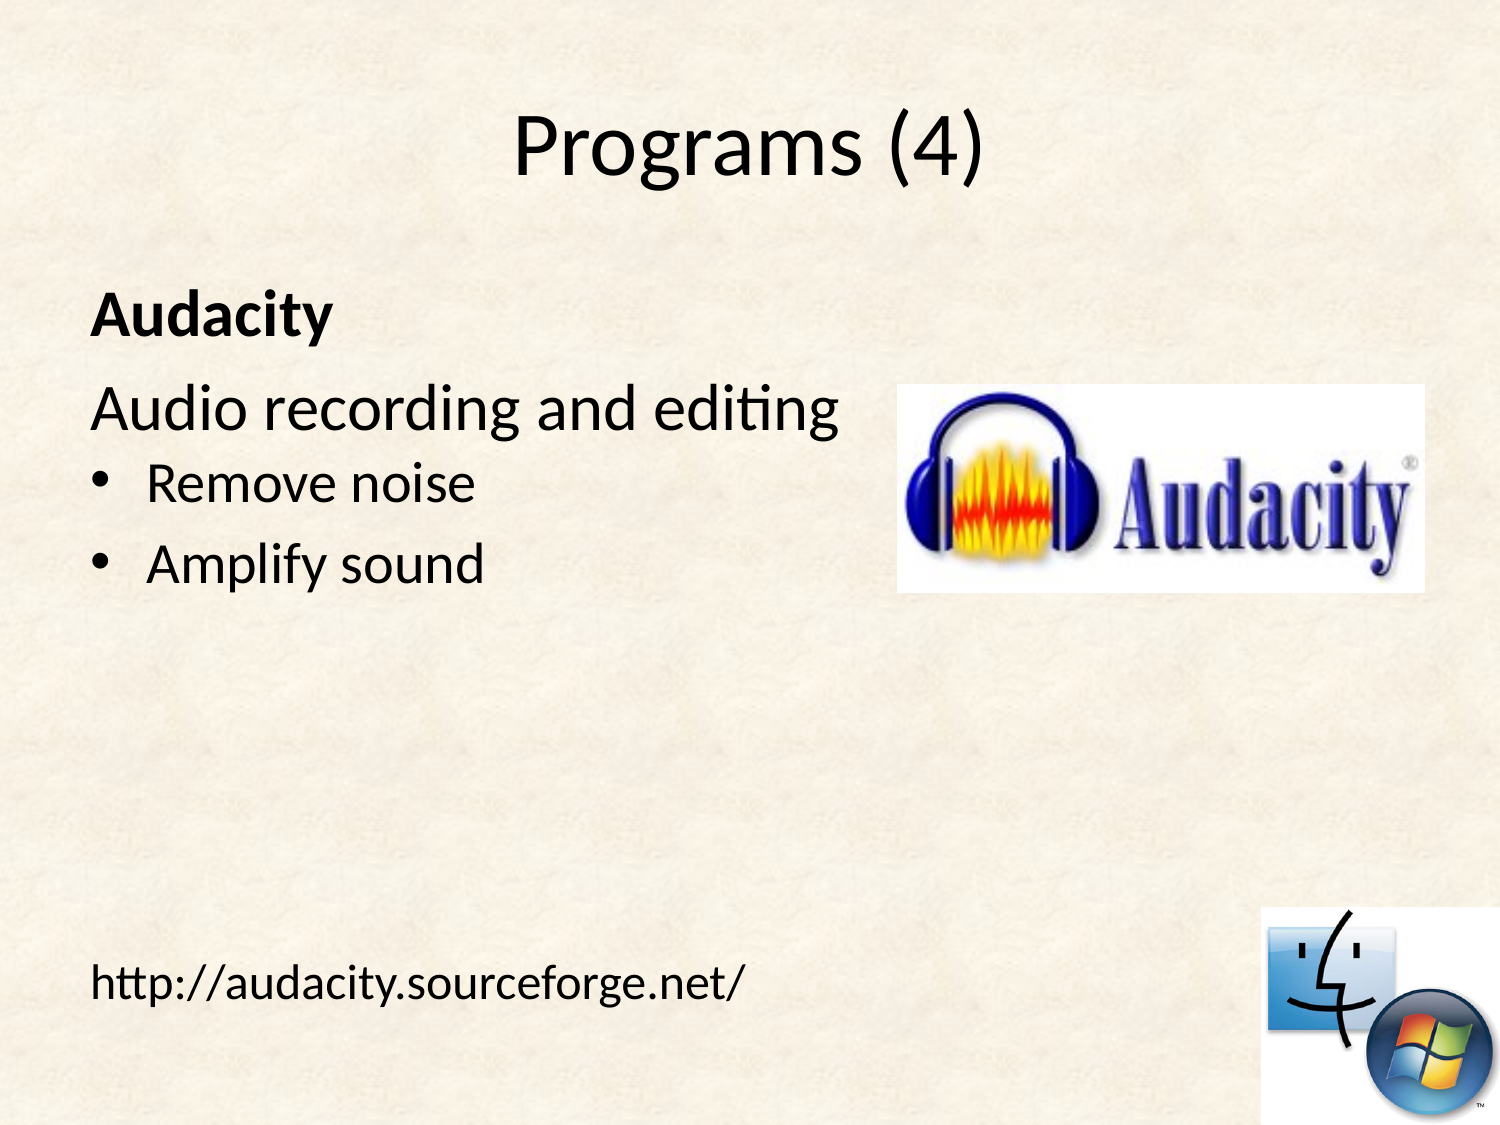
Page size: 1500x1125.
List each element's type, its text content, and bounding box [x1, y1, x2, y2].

picture [897, 384, 1426, 593]
list Audacity Audio recording and editing Remove noise Amplify sound http://audacity.sourceforge.net/ [75, 262, 1425, 1125]
title Programs (4) [75, 45, 1425, 233]
picture [1261, 906, 1500, 1125]
